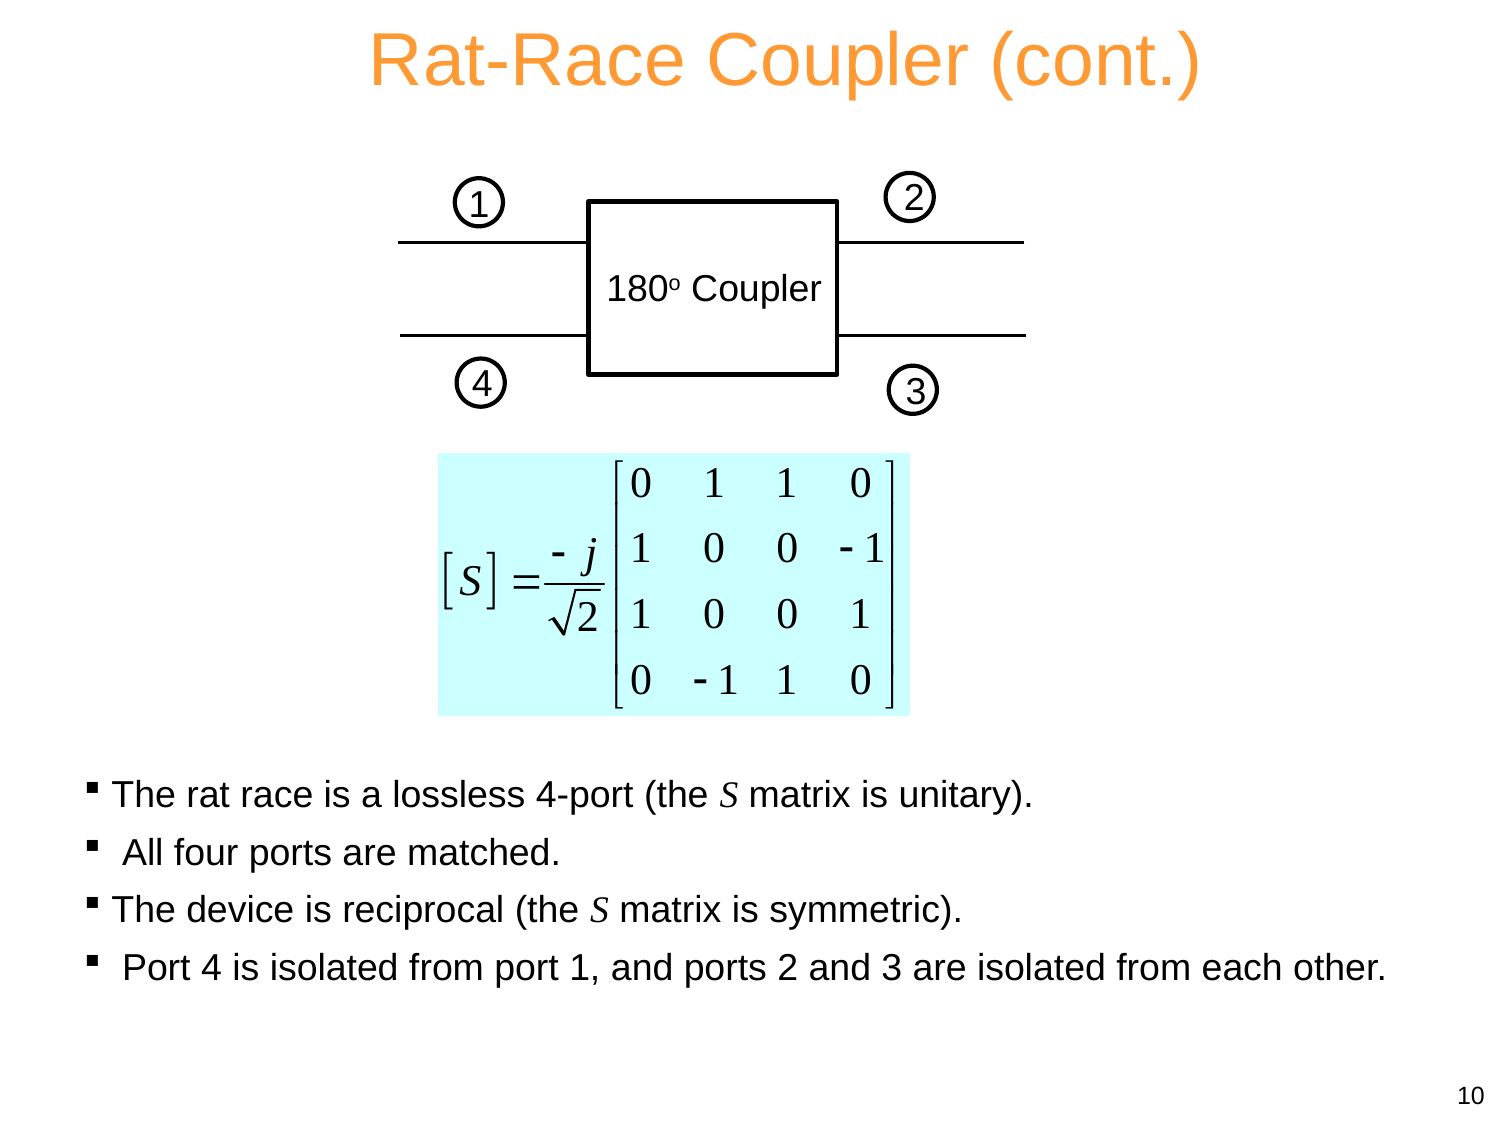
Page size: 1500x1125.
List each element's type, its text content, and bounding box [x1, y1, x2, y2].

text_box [437, 452, 910, 717]
text_box Rat-Race Coupler (cont.) [245, 3, 1327, 108]
slide_number 10 [1149, 1065, 1500, 1125]
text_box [397, 165, 1027, 421]
text_box The rat race is a lossless 4-port (the S matrix is unitary). All four ports are matched. The device is reciprocal (the S matrix is symmetric). Port 4 is isolated from port 1, and ports 2 and 3 are isolated from each other. [69, 763, 1433, 996]
